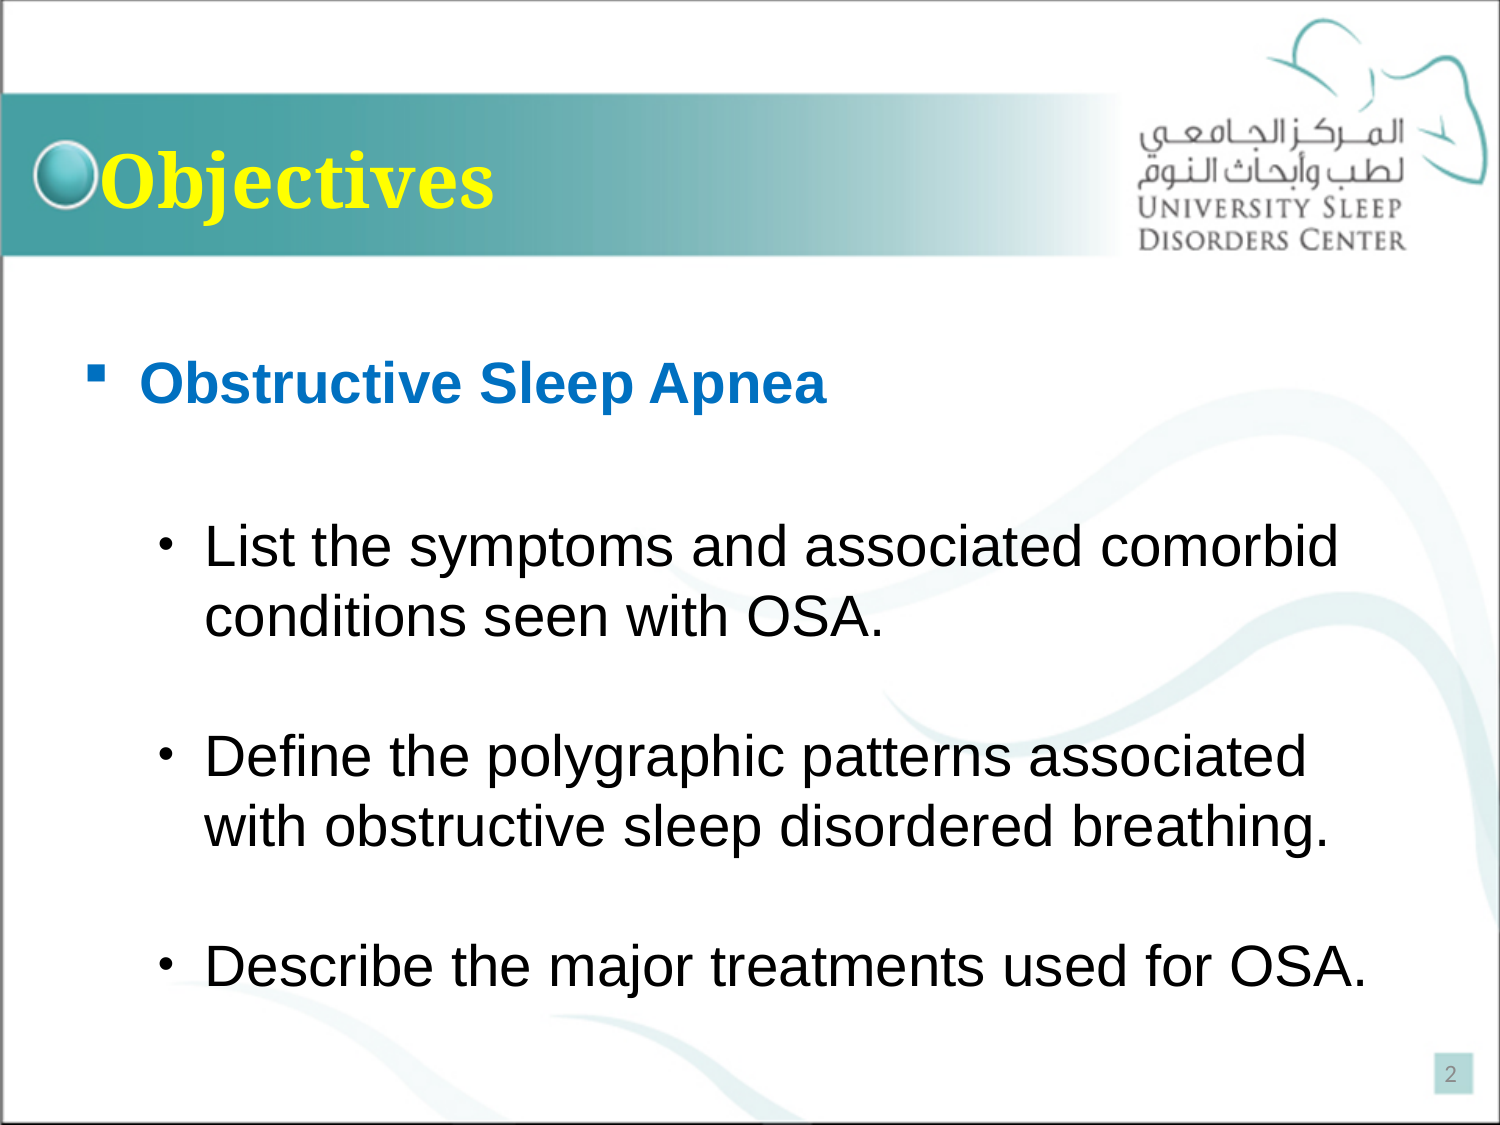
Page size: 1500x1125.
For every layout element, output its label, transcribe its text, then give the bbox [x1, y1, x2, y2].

picture [0, 0, 1500, 1125]
title Objectives [0, 113, 892, 244]
slide_number 2 [1417, 1042, 1484, 1103]
list Obstructive Sleep Apnea List the symptoms and associated comorbid conditions seen with OSA. Define the polygraphic patterns associated with obstructive sleep disordered breathing. Describe the major treatments used for OSA. [67, 338, 1418, 1082]
